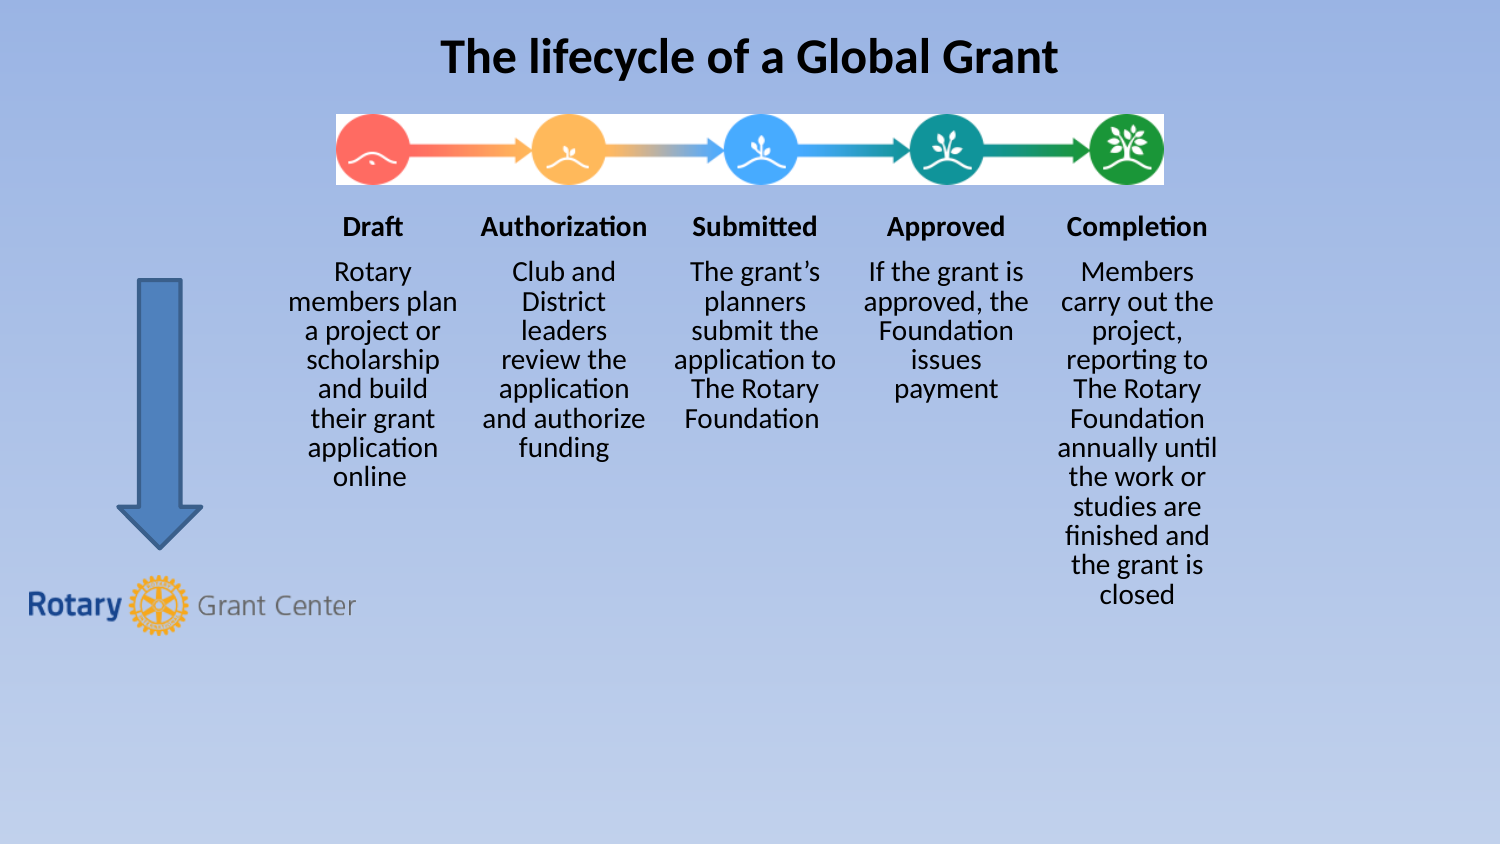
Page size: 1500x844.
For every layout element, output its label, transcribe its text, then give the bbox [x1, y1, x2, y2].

table_header Draft [278, 209, 469, 254]
picture [336, 114, 1164, 185]
table_header Completion [1042, 209, 1233, 254]
table_cell The grant’s planners submit the application to The Rotary Foundation [660, 254, 851, 637]
table_cell If the grant is approved, the Foundation issues payment [851, 254, 1042, 637]
text_box [116, 278, 204, 551]
table_cell Members carry out the project, reporting to The Rotary Foundation annually until the work or studies are finished and the grant is closed [1042, 254, 1233, 637]
table_cell Rotary members plan a project or scholarship and build their grant application online [278, 254, 469, 637]
text_box The lifecycle of a Global Grant [0, 15, 1500, 91]
table_header Authorization [469, 209, 660, 254]
picture [29, 575, 356, 636]
table_header Submitted [660, 209, 851, 254]
table_header Approved [851, 209, 1042, 254]
table_cell Club and District leaders review the application and authorize funding [469, 254, 660, 637]
